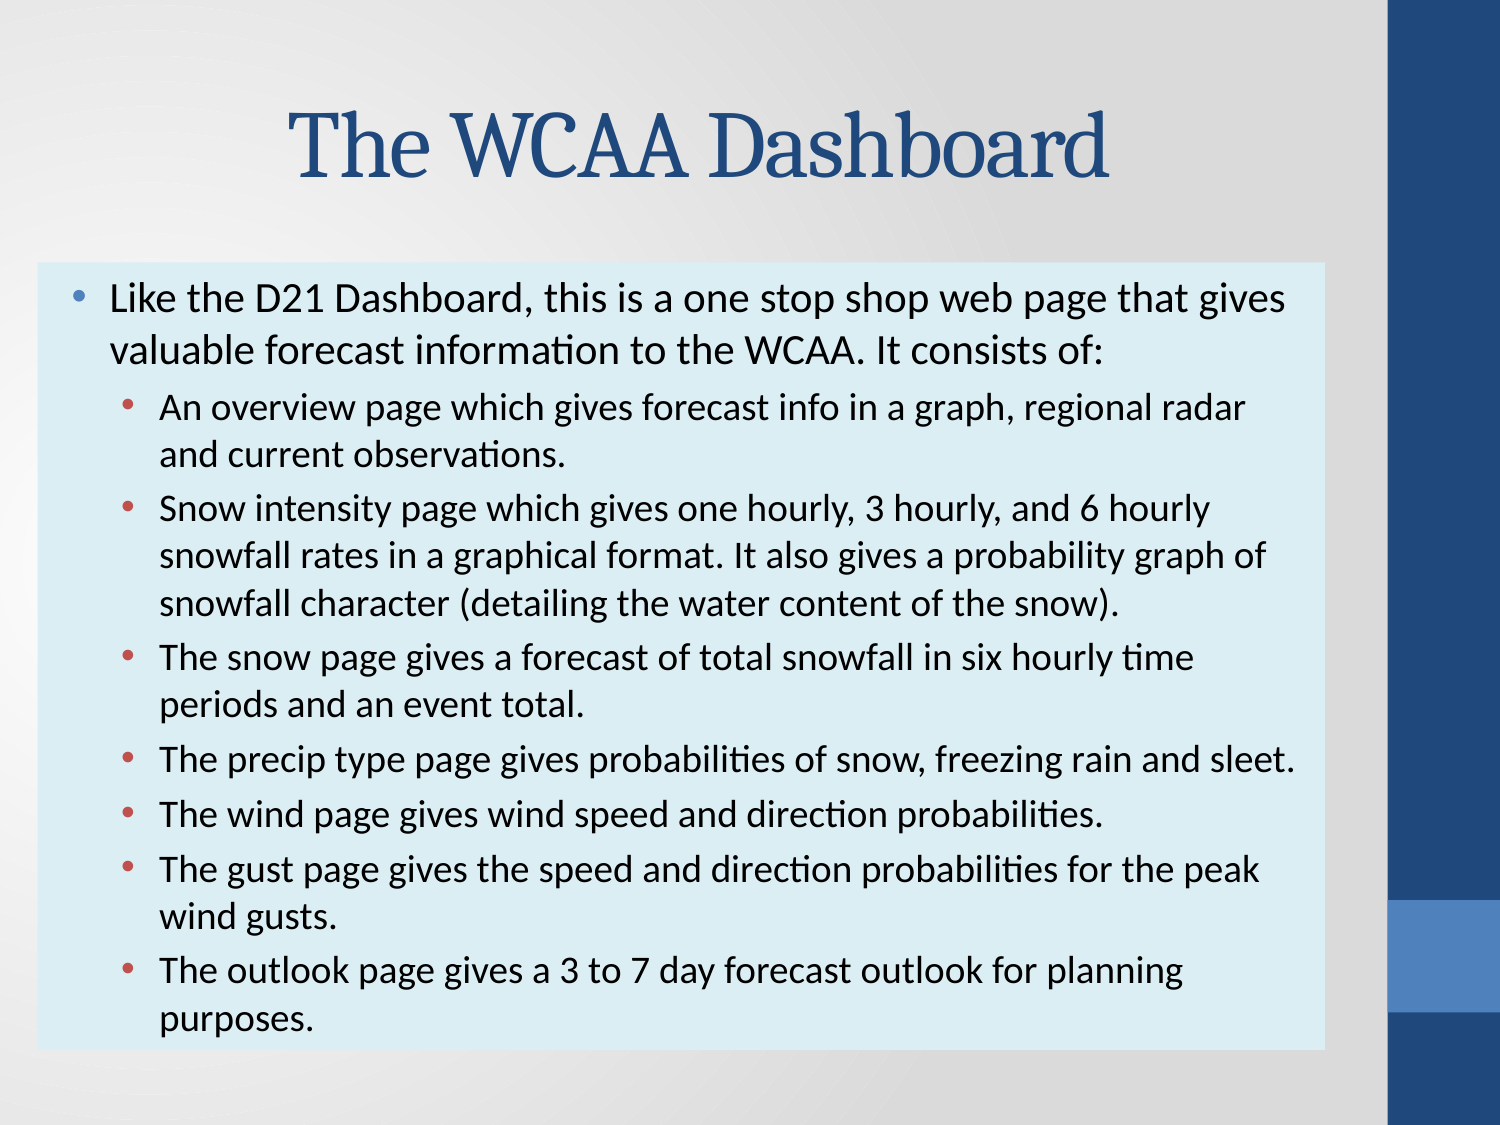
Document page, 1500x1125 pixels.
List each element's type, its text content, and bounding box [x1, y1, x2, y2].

list Like the D21 Dashboard, this is a one stop shop web page that gives valuable forecast information to the WCAA. It consists of: An overview page which gives forecast info in a graph, regional radar and current observations. Snow intensity page which gives one hourly, 3 hourly, and 6 hourly snowfall rates in a graphical format. It also gives a probability graph of snowfall character (detailing the water content of the snow). The snow page gives a forecast of total snowfall in six hourly time periods and an event total. The precip type page gives probabilities of snow, freezing rain and sleet. The wind page gives wind speed and direction probabilities. The gust page gives the speed and direction probabilities for the peak wind gusts. The outlook page gives a 3 to 7 day forecast outlook for planning purposes. [37, 262, 1325, 1050]
title The WCAA Dashboard [75, 45, 1325, 233]
